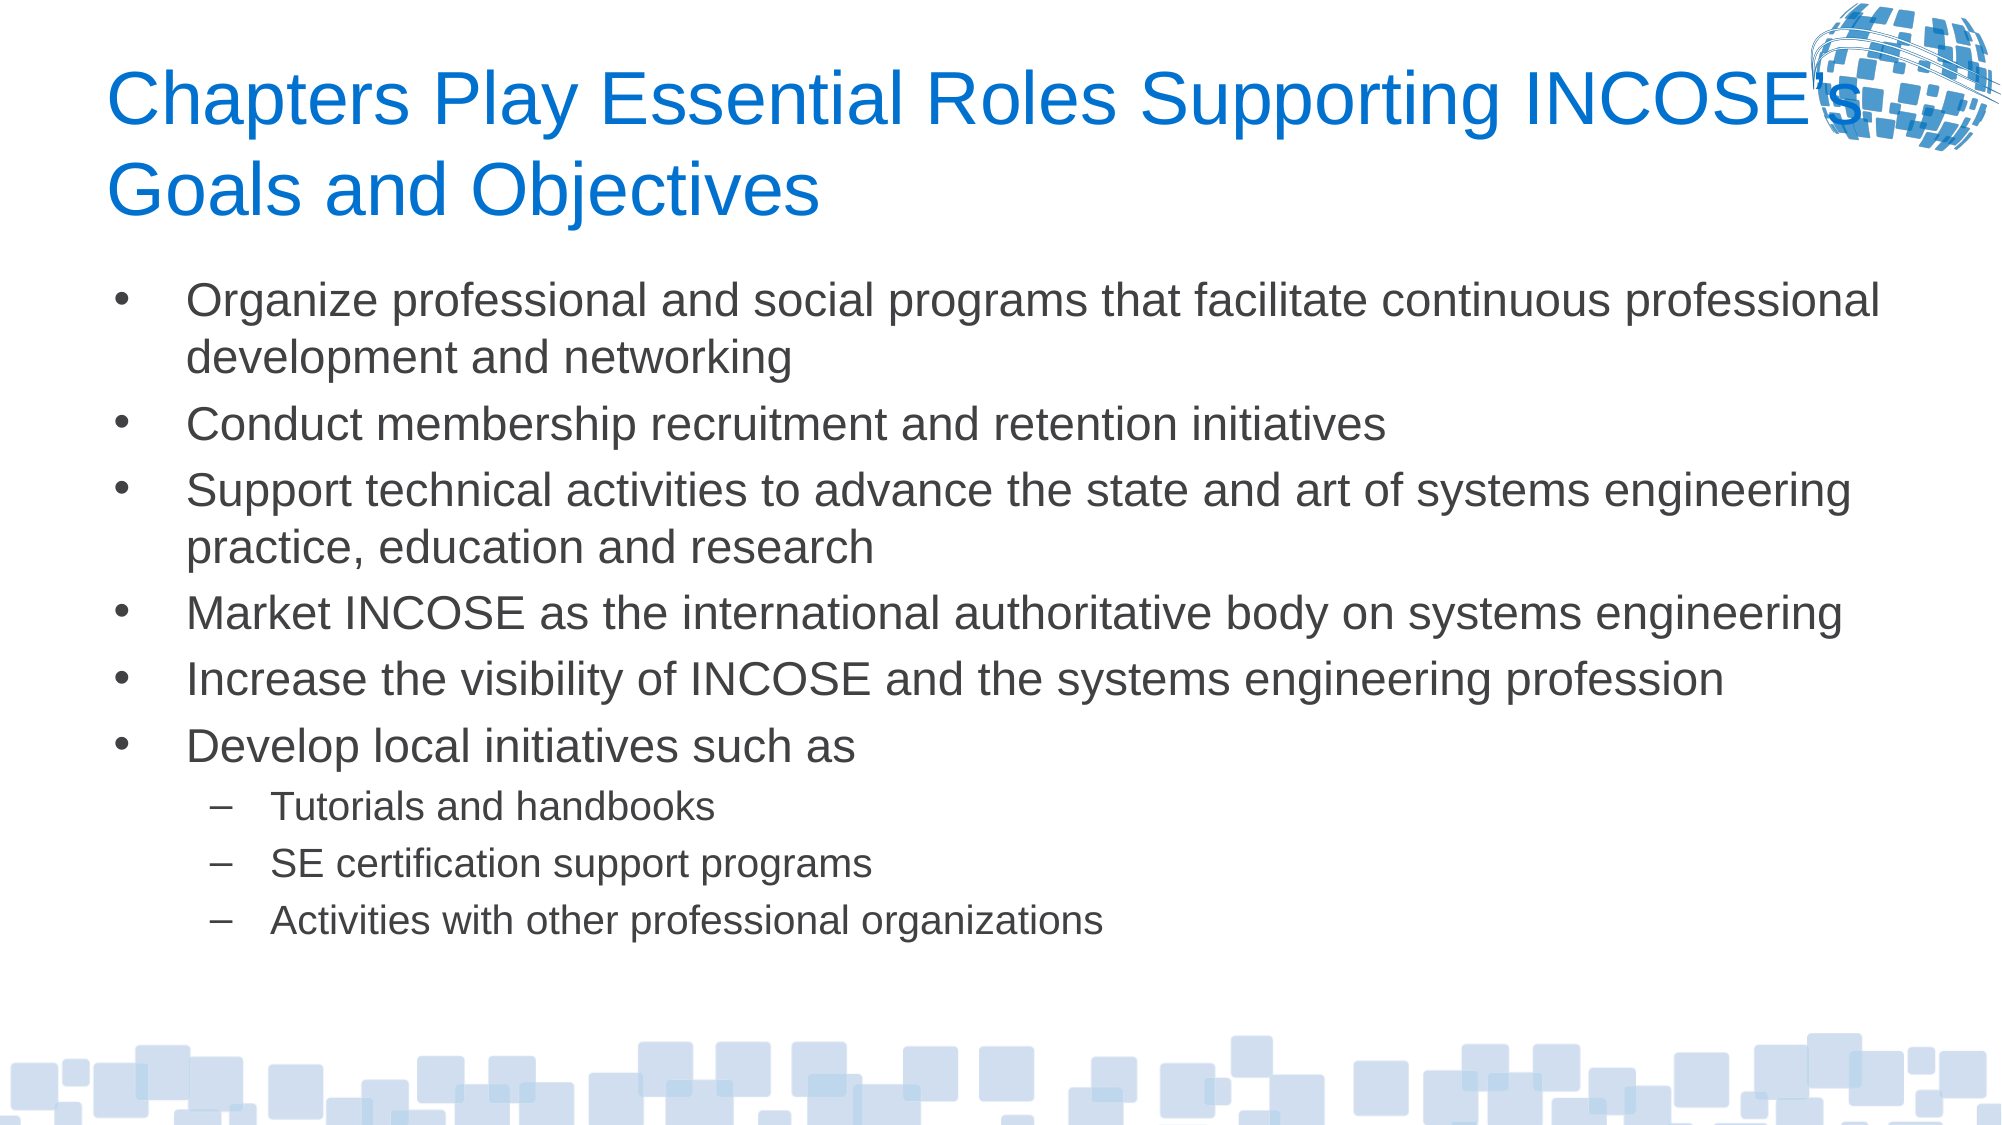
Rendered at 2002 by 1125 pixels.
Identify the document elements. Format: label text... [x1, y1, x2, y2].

list Organize professional and social programs that facilitate continuous professional development and networking Conduct membership recruitment and retention initiatives Support technical activities to advance the state and art of systems engineering practice, education and research Market INCOSE as the international authoritative body on systems engineering Increase the visibility of INCOSE and the systems engineering profession Develop local initiatives such as Tutorials and handbooks SE certification support programs Activities with other professional organizations [100, 262, 1901, 1005]
picture [0, 0, 2002, 1125]
title Chapters Play Essential Roles Supporting INCOSE’s Goals and Objectives [100, 45, 1901, 233]
